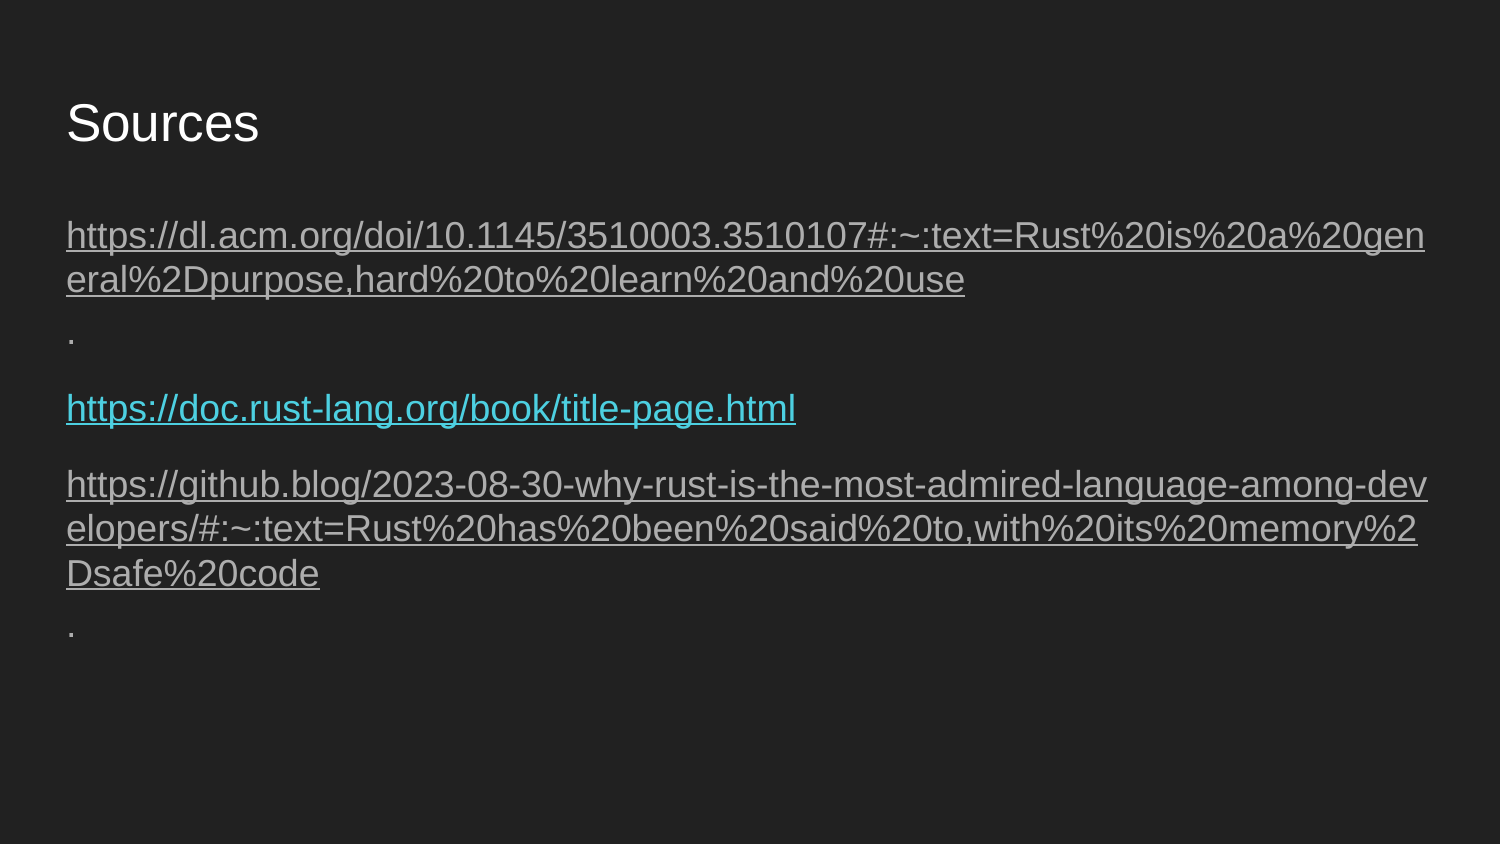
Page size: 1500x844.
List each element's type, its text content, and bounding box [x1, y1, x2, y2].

title Sources [51, 72, 1449, 167]
list https://dl.acm.org/doi/10.1145/3510003.3510107#:~:text=Rust%20is%20a%20general%2Dpurpose,hard%20to%20learn%20and%20use. https://doc.rust-lang.org/book/title-page.html https://github.blog/2023-08-30-why-rust-is-the-most-admired-language-among-developers/#:~:text=Rust%20has%20been%20said%20to,with%20its%20memory%2Dsafe%20code. [51, 189, 1449, 750]
